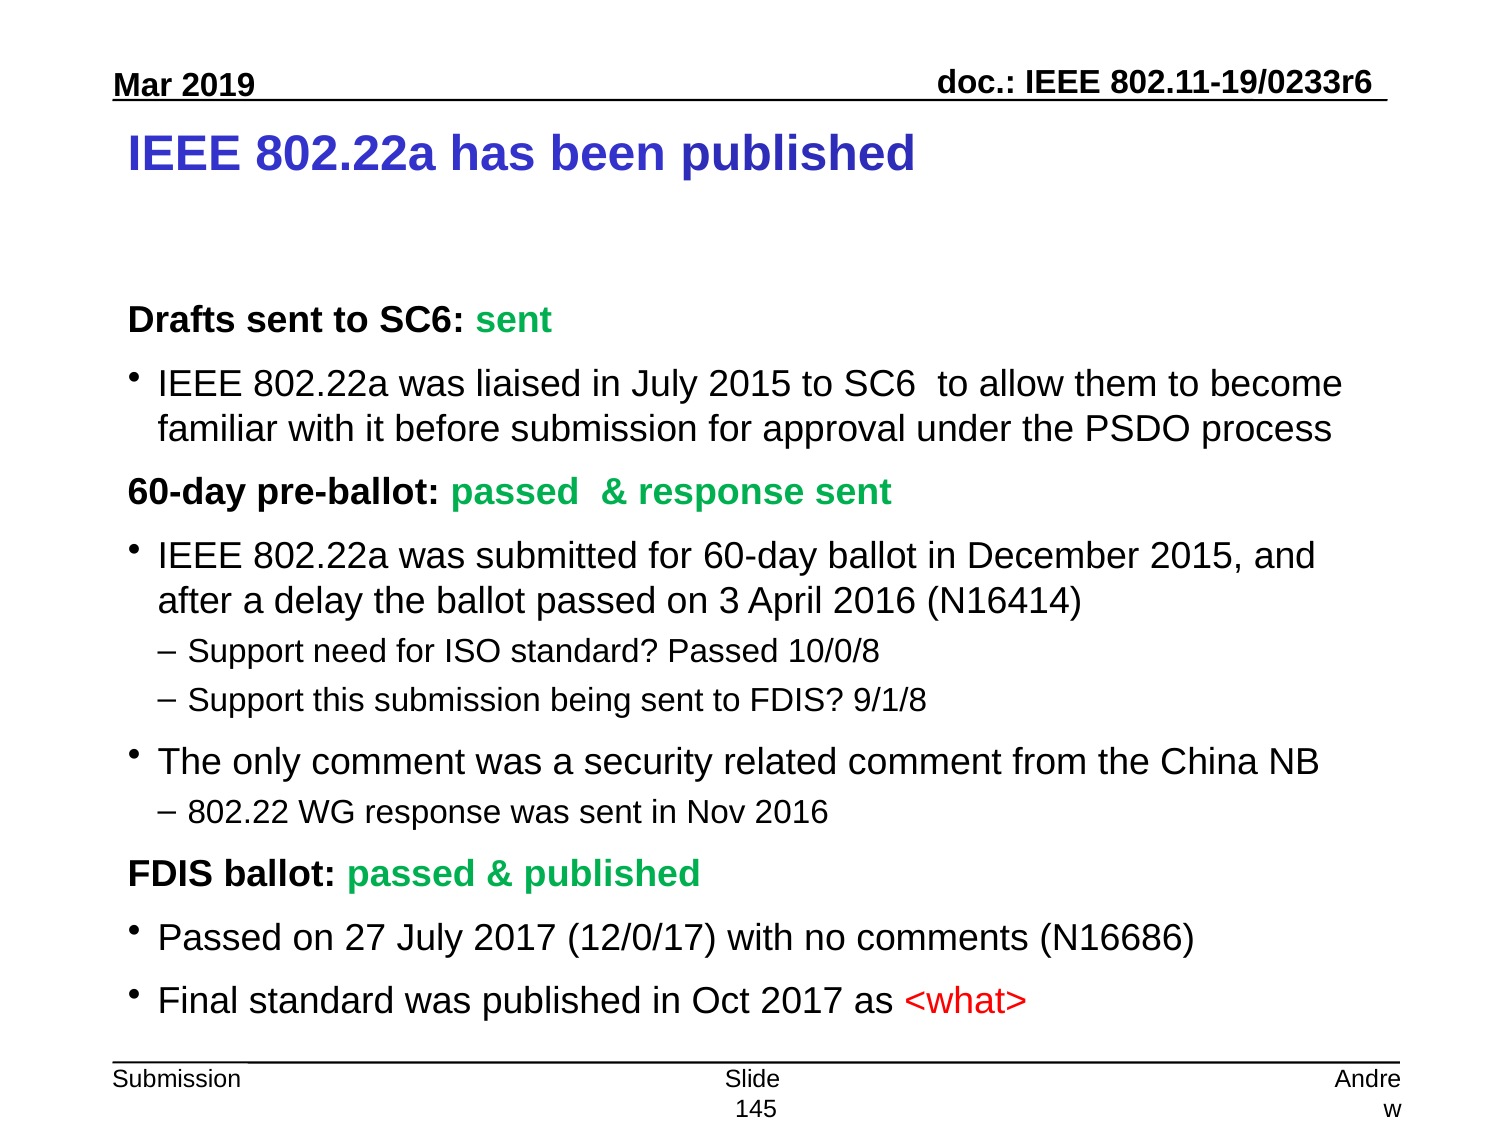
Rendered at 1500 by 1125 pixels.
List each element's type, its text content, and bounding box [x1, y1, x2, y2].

footer Andrew Myles, Cisco [1320, 1061, 1402, 1093]
title IEEE 802.22a has been published [112, 112, 1388, 287]
list Drafts sent to SC6: sent IEEE 802.22a was liaised in July 2015 to SC6 to allow them to become familiar with it before submission for approval under the PSDO process 60-day pre-ballot: passed & response sent IEEE 802.22a was submitted for 60-day ballot in December 2015, and after a delay the ballot passed on 3 April 2016 (N16414) Support need for ISO standard? Passed 10/0/8 Support this submission being sent to FDIS? 9/1/8 The only comment was a security related comment from the China NB 802.22 WG response was sent in Nov 2016 FDIS ballot: passed & published Passed on 27 July 2017 (12/0/17) with no comments (N16686) Final standard was published in Oct 2017 as <what> [112, 287, 1388, 963]
slide_number Slide 145 [709, 1061, 803, 1093]
